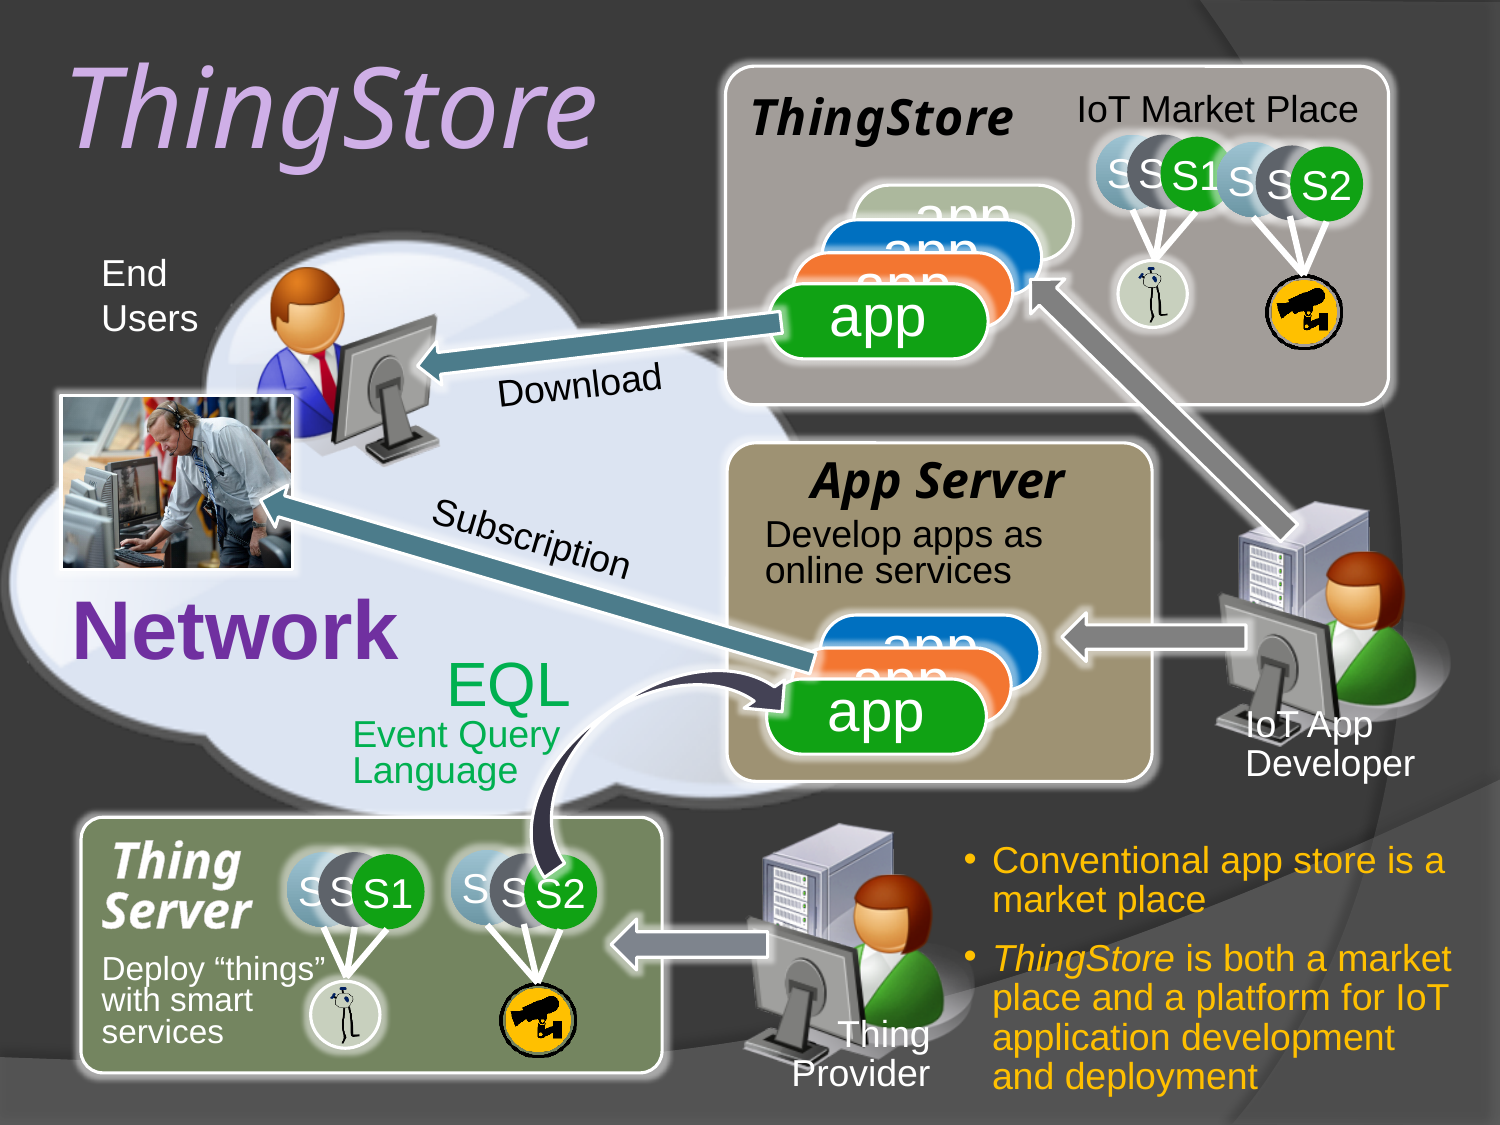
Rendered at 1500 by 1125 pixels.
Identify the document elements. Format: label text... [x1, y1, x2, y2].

text_box [1093, 361, 1206, 432]
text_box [62, 241, 825, 604]
picture [833, 368, 961, 433]
text_box IoT Market Place [1061, 85, 1379, 137]
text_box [1117, 260, 1188, 328]
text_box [768, 184, 1074, 360]
text_box Conventional app store is a market place ThingStore is both a market place and a platform for IoT application development and deployment [992, 833, 1476, 1105]
text_box ThingStore [728, 77, 1036, 153]
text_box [80, 817, 980, 1104]
picture [0, 212, 961, 869]
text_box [1095, 134, 1364, 351]
text_box ThingStore [47, 28, 615, 179]
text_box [726, 440, 1456, 794]
text_box [723, 64, 1391, 407]
